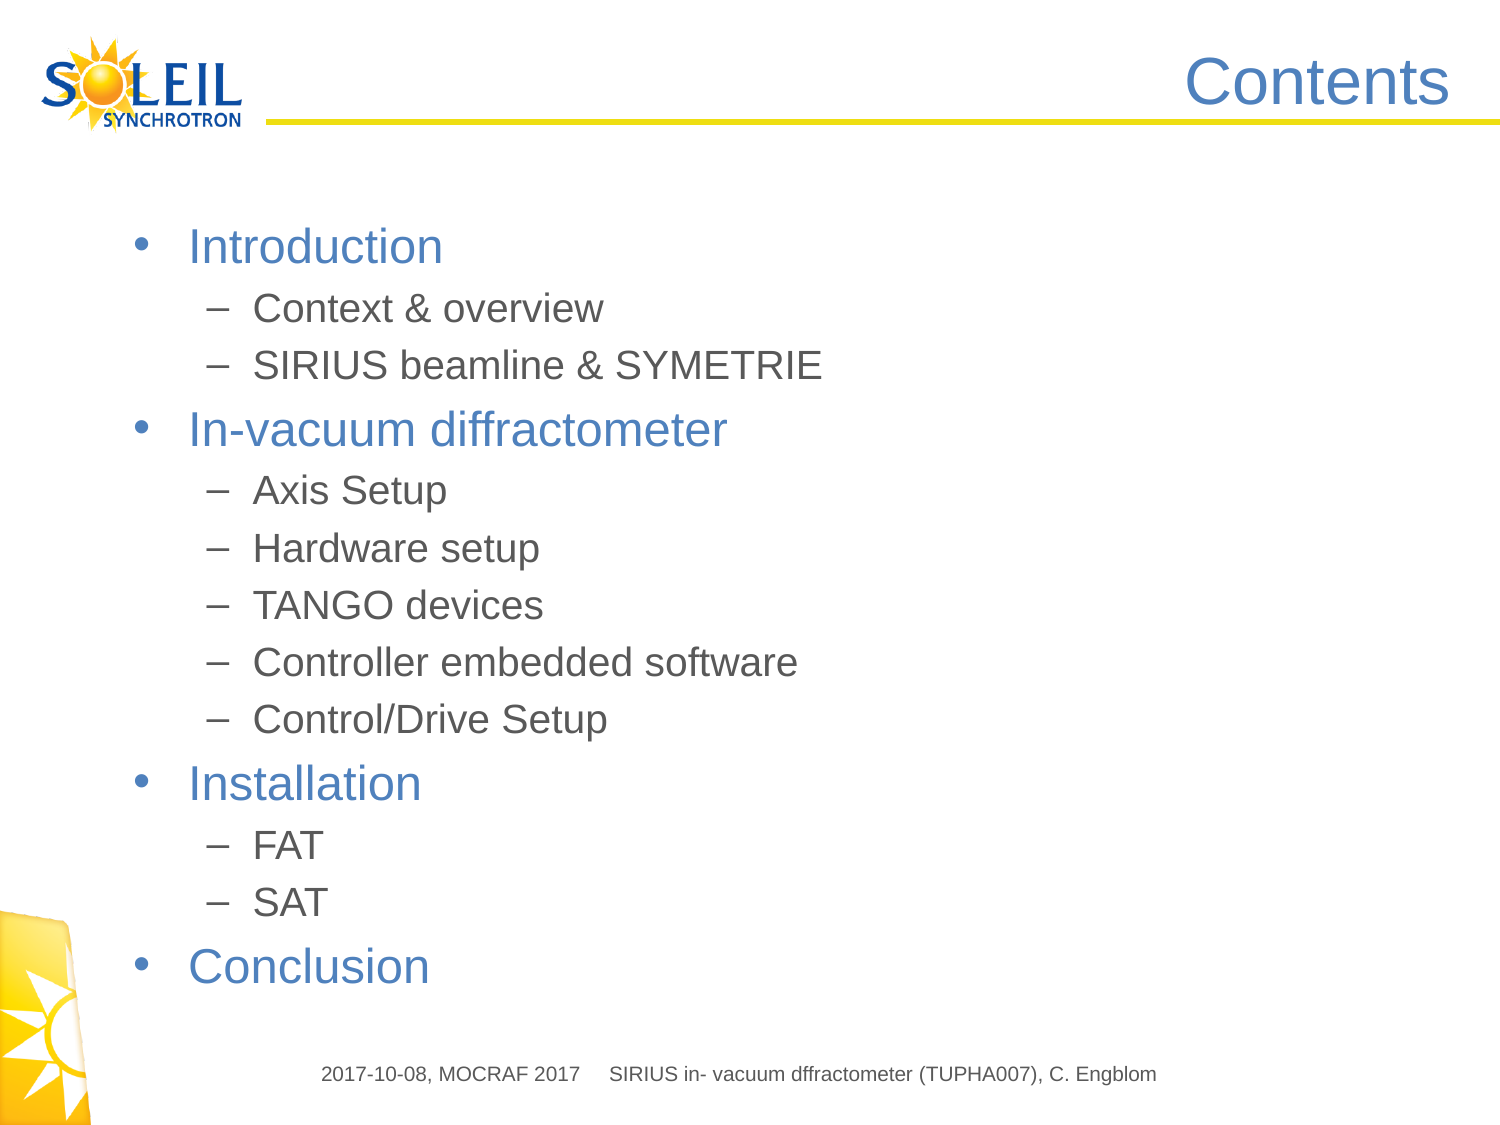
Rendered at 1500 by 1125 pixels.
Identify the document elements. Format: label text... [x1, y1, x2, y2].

title Contents [283, 31, 1467, 125]
picture [0, 910, 91, 1125]
list Introduction Context & overview SIRIUS beamline & SYMETRIE In-vacuum diffractometer Axis Setup Hardware setup TANGO devices Controller embedded software Control/Drive Setup Installation FAT SAT Conclusion [118, 206, 1418, 1004]
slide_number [210, 1042, 594, 1103]
footer SIRIUS in- vacuum dffractometer (TUPHA007), C. Engblom [594, 1042, 1223, 1103]
picture [41, 32, 242, 137]
